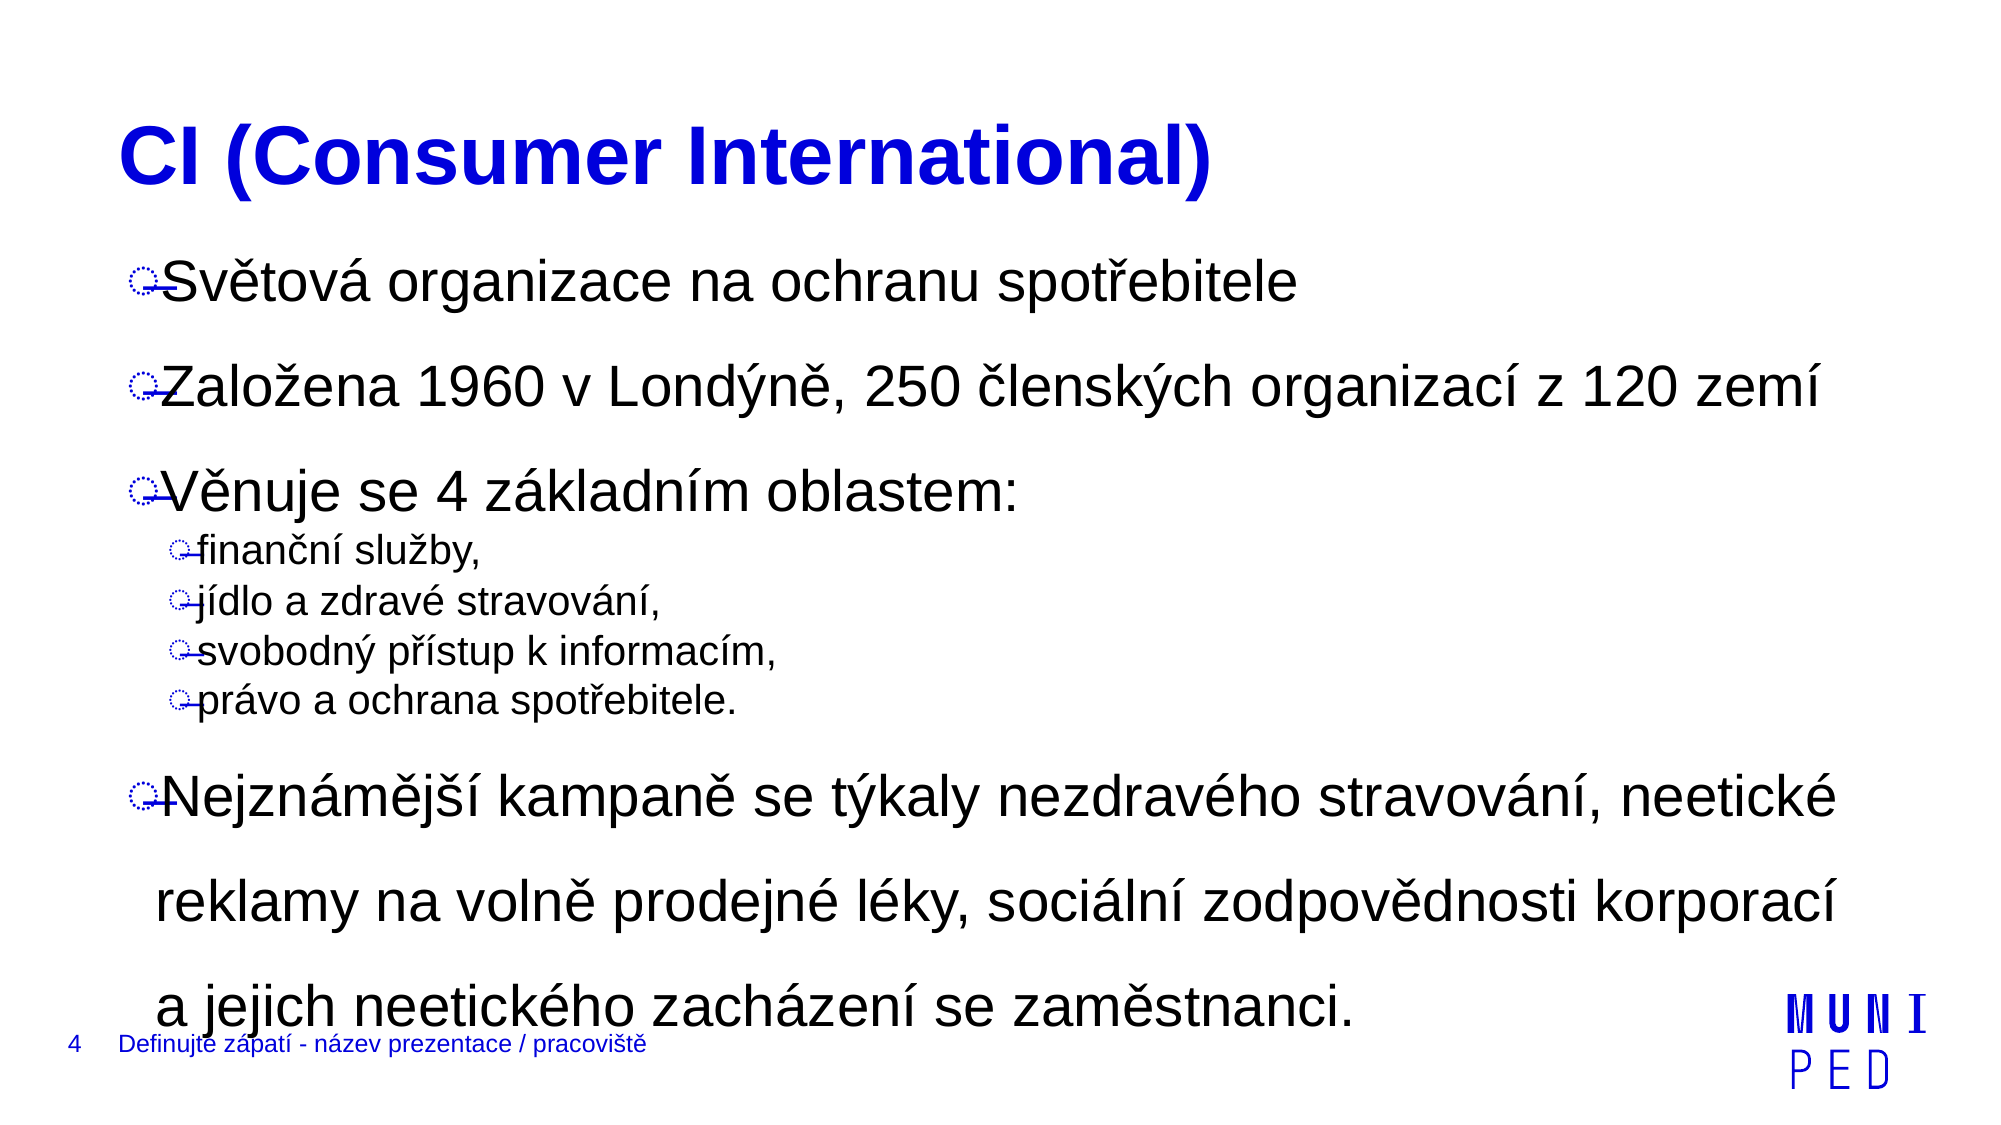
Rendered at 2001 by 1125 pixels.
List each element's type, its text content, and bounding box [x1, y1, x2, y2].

footer Definujte zápatí - název prezentace / pracoviště [118, 1021, 1418, 1063]
slide_number 4 [67, 1021, 110, 1063]
list Světová organizace na ochranu spotřebitele Založena 1960 v Londýně, 250 členských organizací z 120 zemí Věnuje se 4 základním oblastem: finanční služby, jídlo a zdravé stravování, svobodný přístup k informacím, právo a ochrana spotřebitele. Nejznámější kampaně se týkaly nezdravého stravování, neetické reklamy na volně prodejné léky, sociální zodpovědnosti korporací a jejich neetického zacházení se zaměstnanci. [114, 208, 1879, 888]
title CI (Consumer International) [118, 118, 1883, 193]
